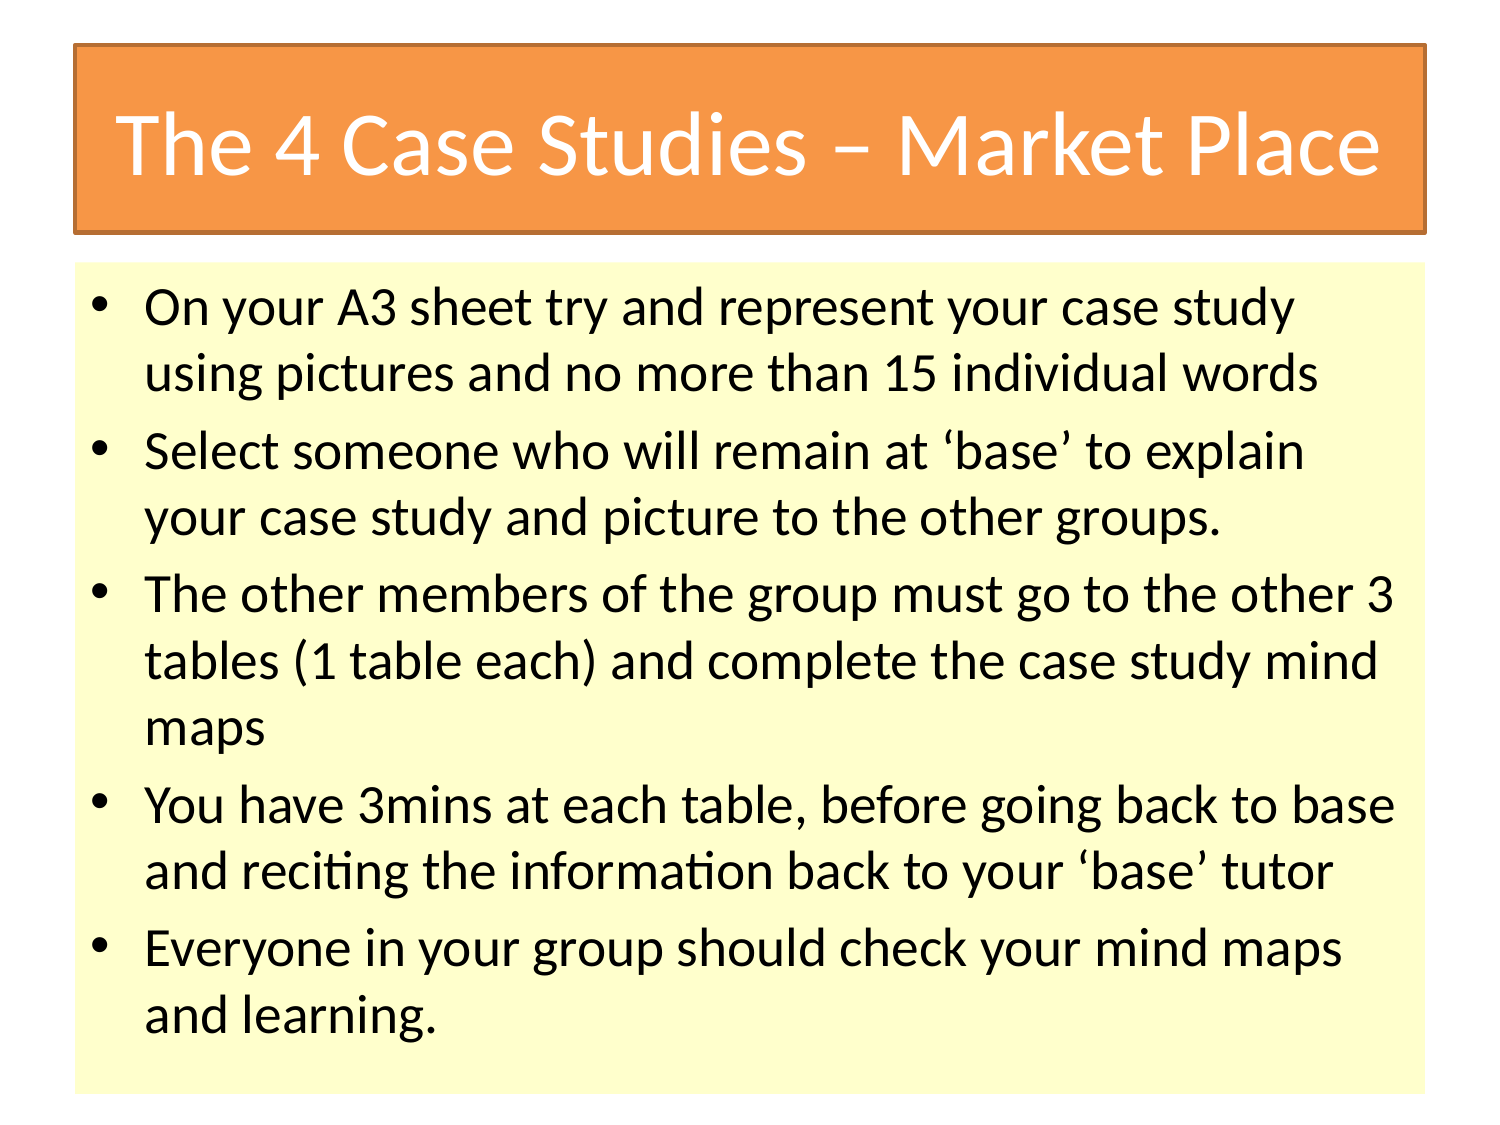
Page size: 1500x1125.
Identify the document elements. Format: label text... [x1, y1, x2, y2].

list On your A3 sheet try and represent your case study using pictures and no more than 15 individual words Select someone who will remain at ‘base’ to explain your case study and picture to the other groups. The other members of the group must go to the other 3 tables (1 table each) and complete the case study mind maps You have 3mins at each table, before going back to base and reciting the information back to your ‘base’ tutor Everyone in your group should check your mind maps and learning. [75, 262, 1425, 1094]
title The 4 Case Studies – Market Place [73, 43, 1427, 235]
